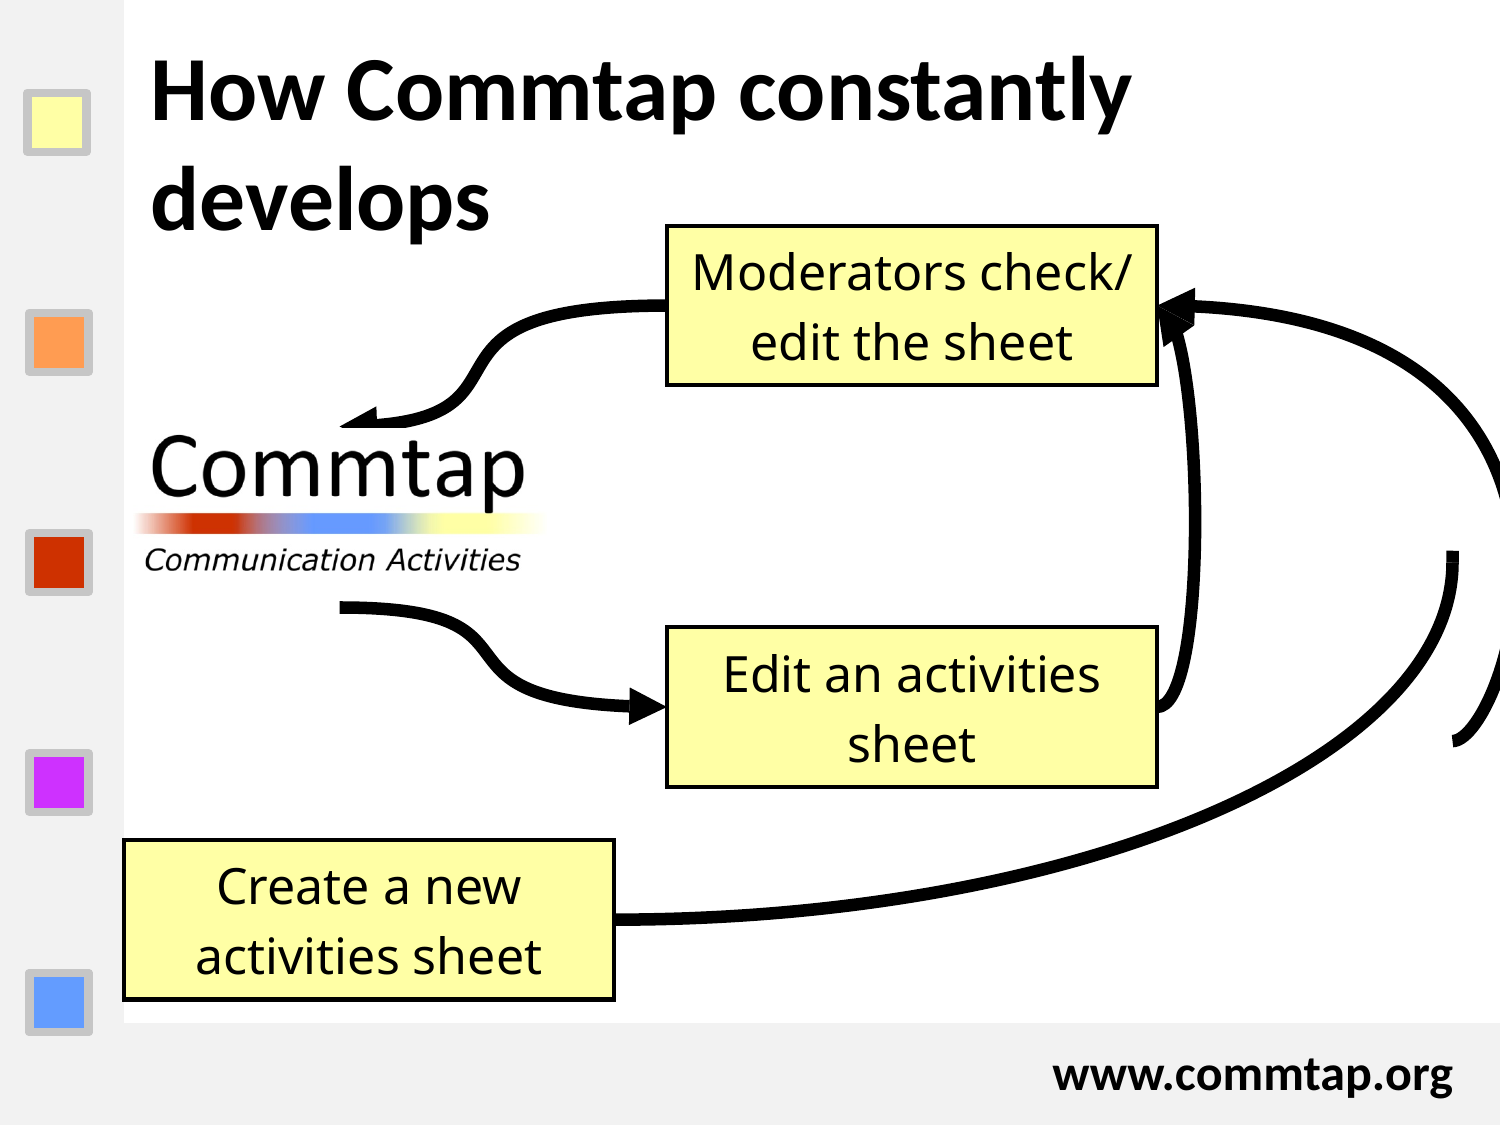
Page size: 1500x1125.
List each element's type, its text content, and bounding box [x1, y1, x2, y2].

picture [132, 428, 547, 577]
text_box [339, 305, 666, 427]
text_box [452, 494, 553, 821]
text_box Moderators check/ edit the sheet [667, 225, 1158, 386]
title How Commtap constantly develops [135, 44, 1486, 233]
text_box [614, 570, 1453, 920]
text_box Edit an activities sheet [666, 627, 1157, 787]
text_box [1160, 305, 1453, 563]
text_box Create a new activities sheet [123, 840, 614, 1000]
text_box [614, 562, 1153, 706]
